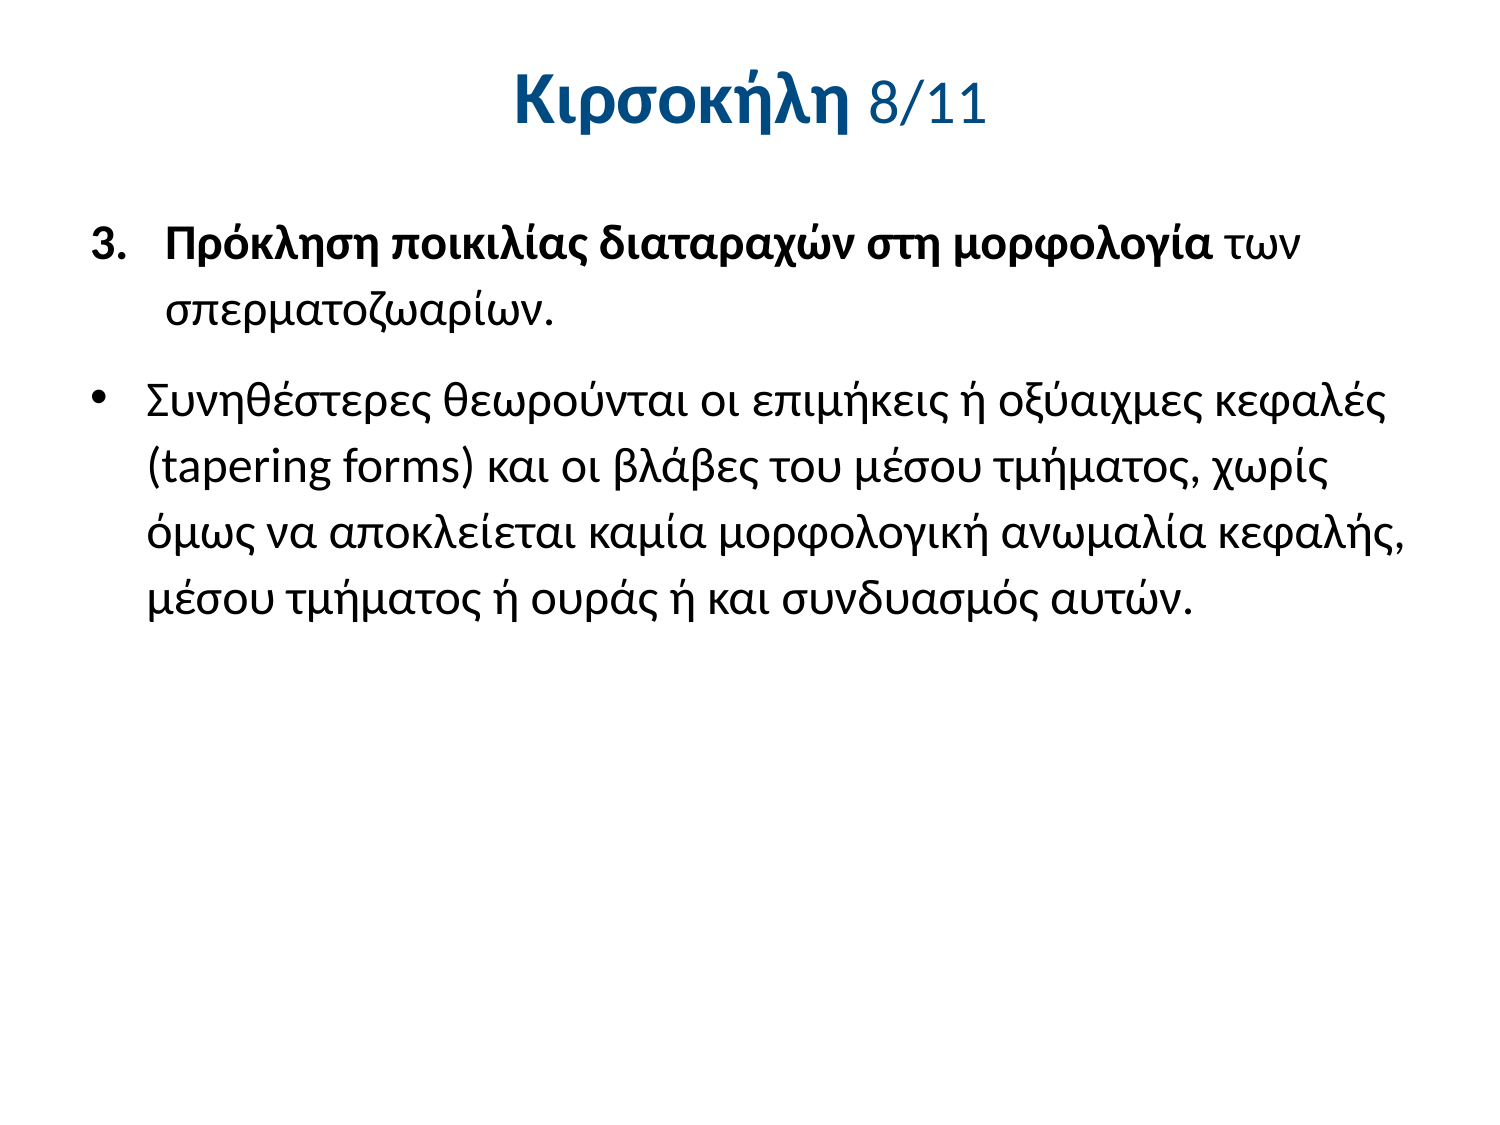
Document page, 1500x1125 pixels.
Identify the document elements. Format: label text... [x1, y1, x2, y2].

list Πρόκληση ποικιλίας διαταραχών στη μορφολογία των σπερματοζωαρίων. Συνηθέστερες θεωρούνται οι επιμήκεις ή οξύαιχμες κεφαλές (tapering forms) και οι βλάβες του μέσου τμήματος, χωρίς όμως να αποκλείεται καμία μορφολογική ανωμαλία κεφαλής, μέσου τμήματος ή ουράς ή και συνδυασμός αυτών. [75, 196, 1425, 1024]
title Κιρσοκήλη 8/11 [76, 19, 1427, 169]
